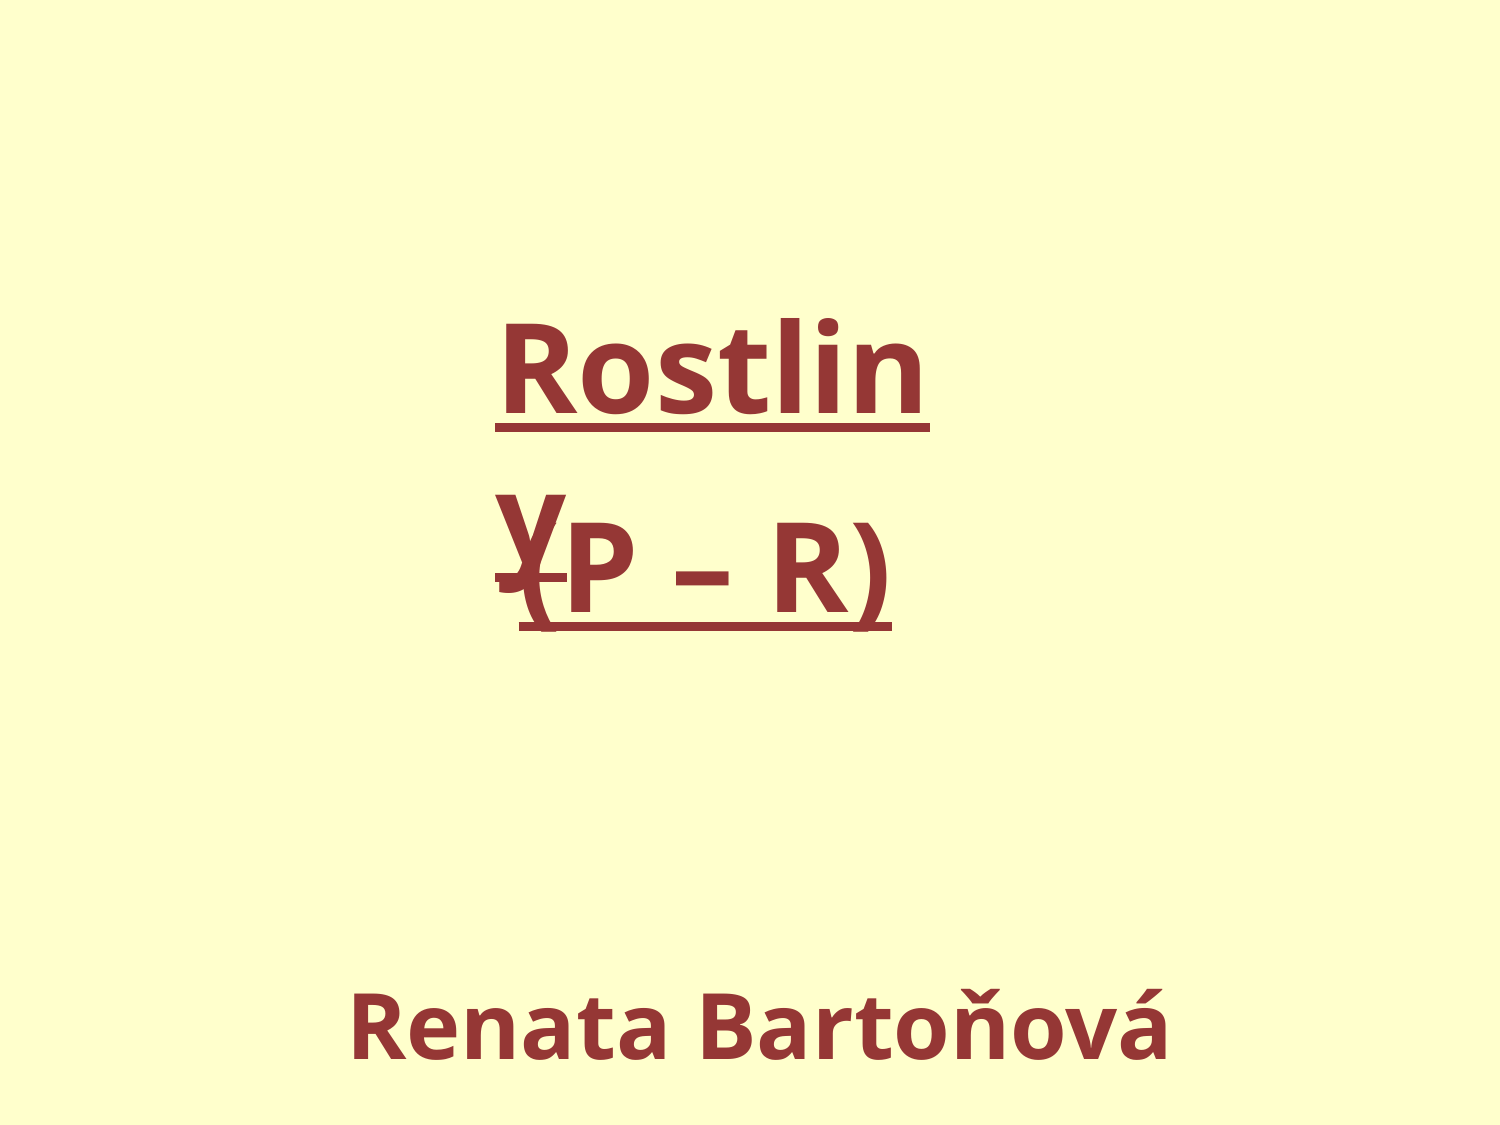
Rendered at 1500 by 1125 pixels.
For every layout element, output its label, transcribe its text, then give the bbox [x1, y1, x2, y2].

text_box Renata Bartoňová [331, 960, 1189, 1086]
text_box Rostliny [480, 281, 985, 746]
text_box (P – R) [503, 480, 973, 646]
